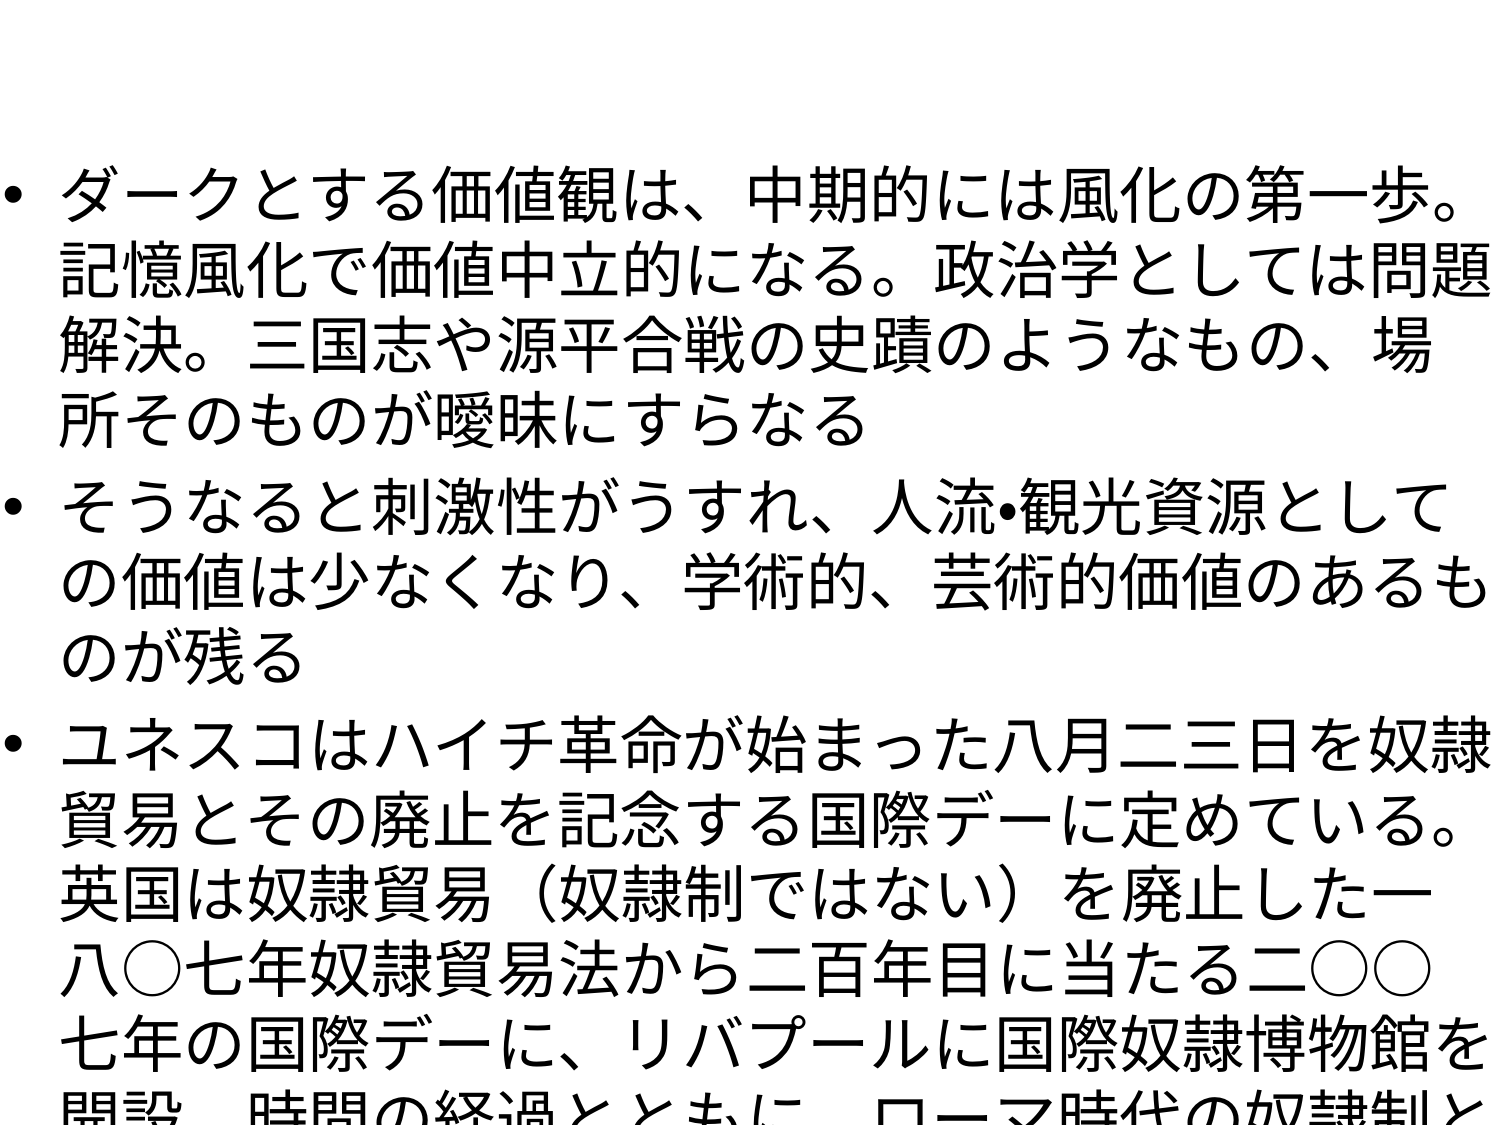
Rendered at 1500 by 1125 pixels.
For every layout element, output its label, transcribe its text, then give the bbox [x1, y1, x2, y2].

list ダークとする価値観は、中期的には風化の第一歩。記憶風化で価値中立的になる。政治学としては問題解決。三国志や源平合戦の史蹟のようなもの、場所そのものが曖昧にすらなる そうなると刺激性がうすれ、人流・観光資源としての価値は少なくなり、学術的、芸術的価値のあるものが残る ユネスコはハイチ革命が始まった八月二三日を奴隷貿易とその廃止を記念する国際デーに定めている。英国は奴隷貿易（奴隷制ではない）を廃止した一八○七年奴隷貿易法から二百年目に当たる二○○七年の国際デーに、リバプールに国際奴隷博物館を開設。時間の経過とともに、ローマ時代の奴隷制と同様の人流・観光資源化 [0, 148, 1500, 975]
